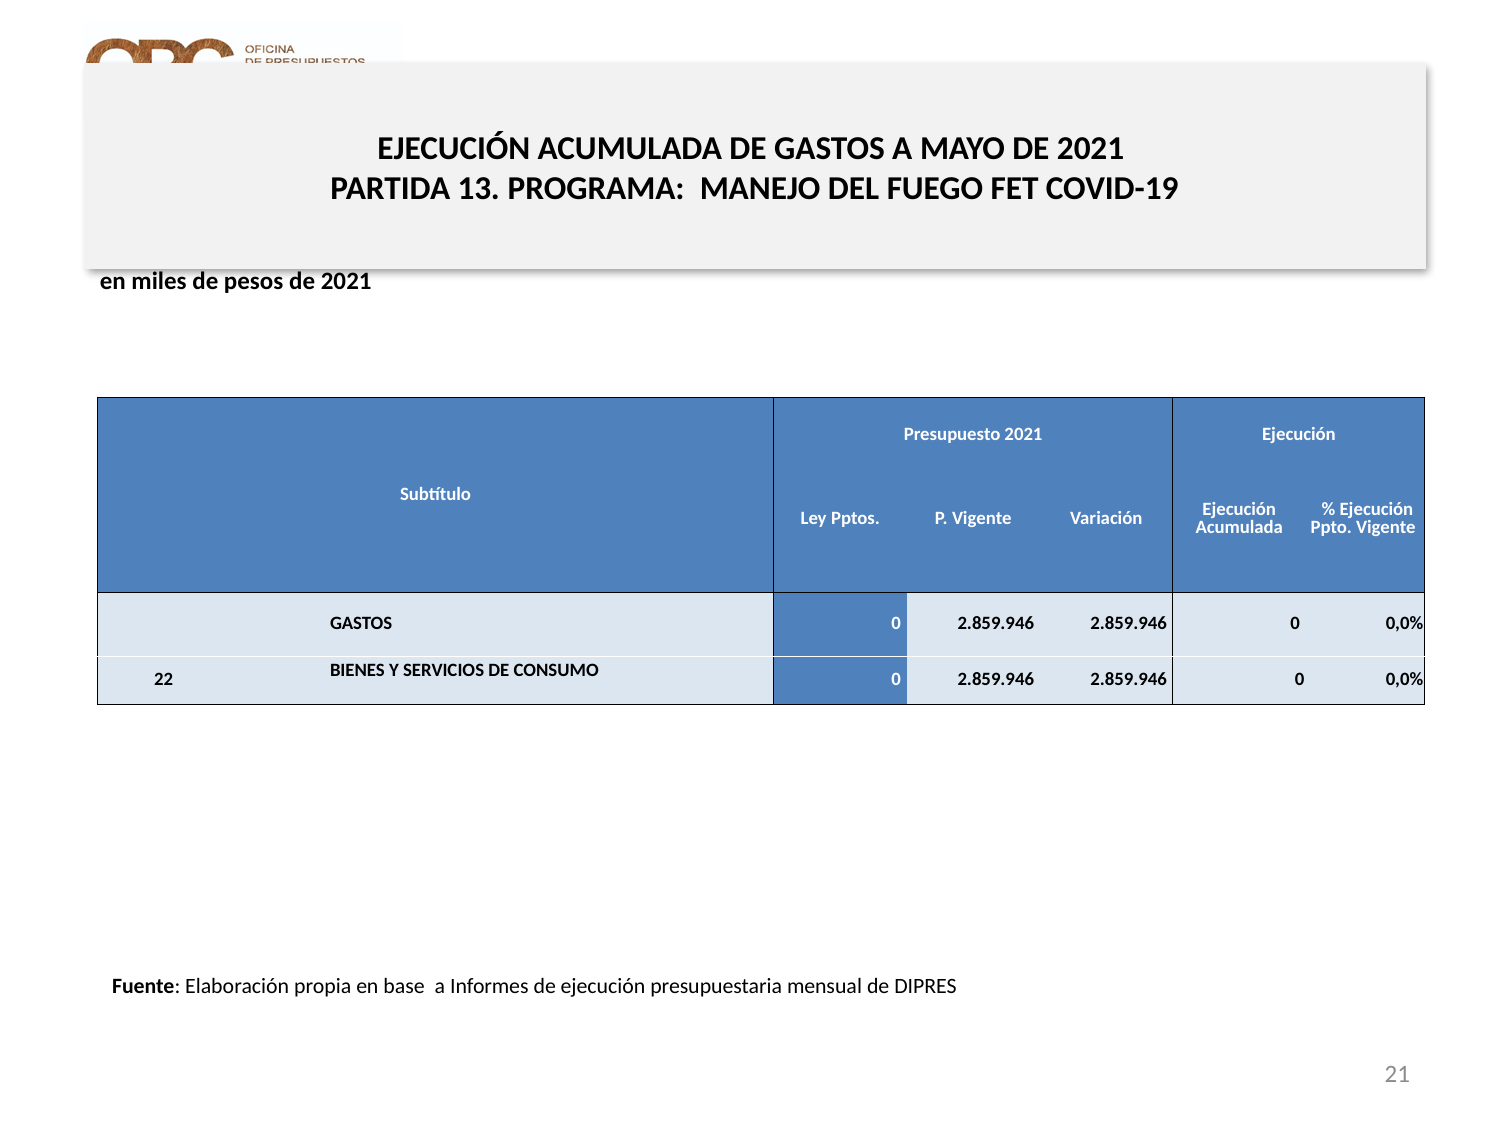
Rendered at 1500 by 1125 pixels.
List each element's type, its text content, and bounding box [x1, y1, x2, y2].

table_header Subtítulo [98, 398, 773, 592]
table_cell P. Vigente [907, 445, 1040, 592]
title EJECUCIÓN ACUMULADA DE GASTOS A MAYO DE 2021 PARTIDA 13. PROGRAMA: MANEJO DEL FUEGO FET COVID-19 [85, 63, 1425, 268]
table_header Presupuesto 2021 [774, 398, 1172, 445]
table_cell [774, 593, 1172, 656]
text_box en miles de pesos de 2021 [85, 272, 1376, 305]
table_header Ejecución [1173, 398, 1424, 445]
picture [82, 22, 403, 118]
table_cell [98, 593, 773, 656]
table_cell Ley Pptos. [774, 445, 907, 592]
footer Fuente: Elaboración propia en base a Informes de ejecución presupuestaria mensual de DIPRES [97, 964, 1377, 1001]
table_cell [1306, 445, 1424, 592]
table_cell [774, 657, 1172, 704]
slide_number 21 [1074, 1042, 1425, 1103]
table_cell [1173, 657, 1424, 704]
table_cell Ejecución Acumulada [1173, 445, 1306, 592]
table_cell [1173, 593, 1424, 656]
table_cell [98, 657, 773, 704]
table_cell Variación [1040, 445, 1172, 592]
